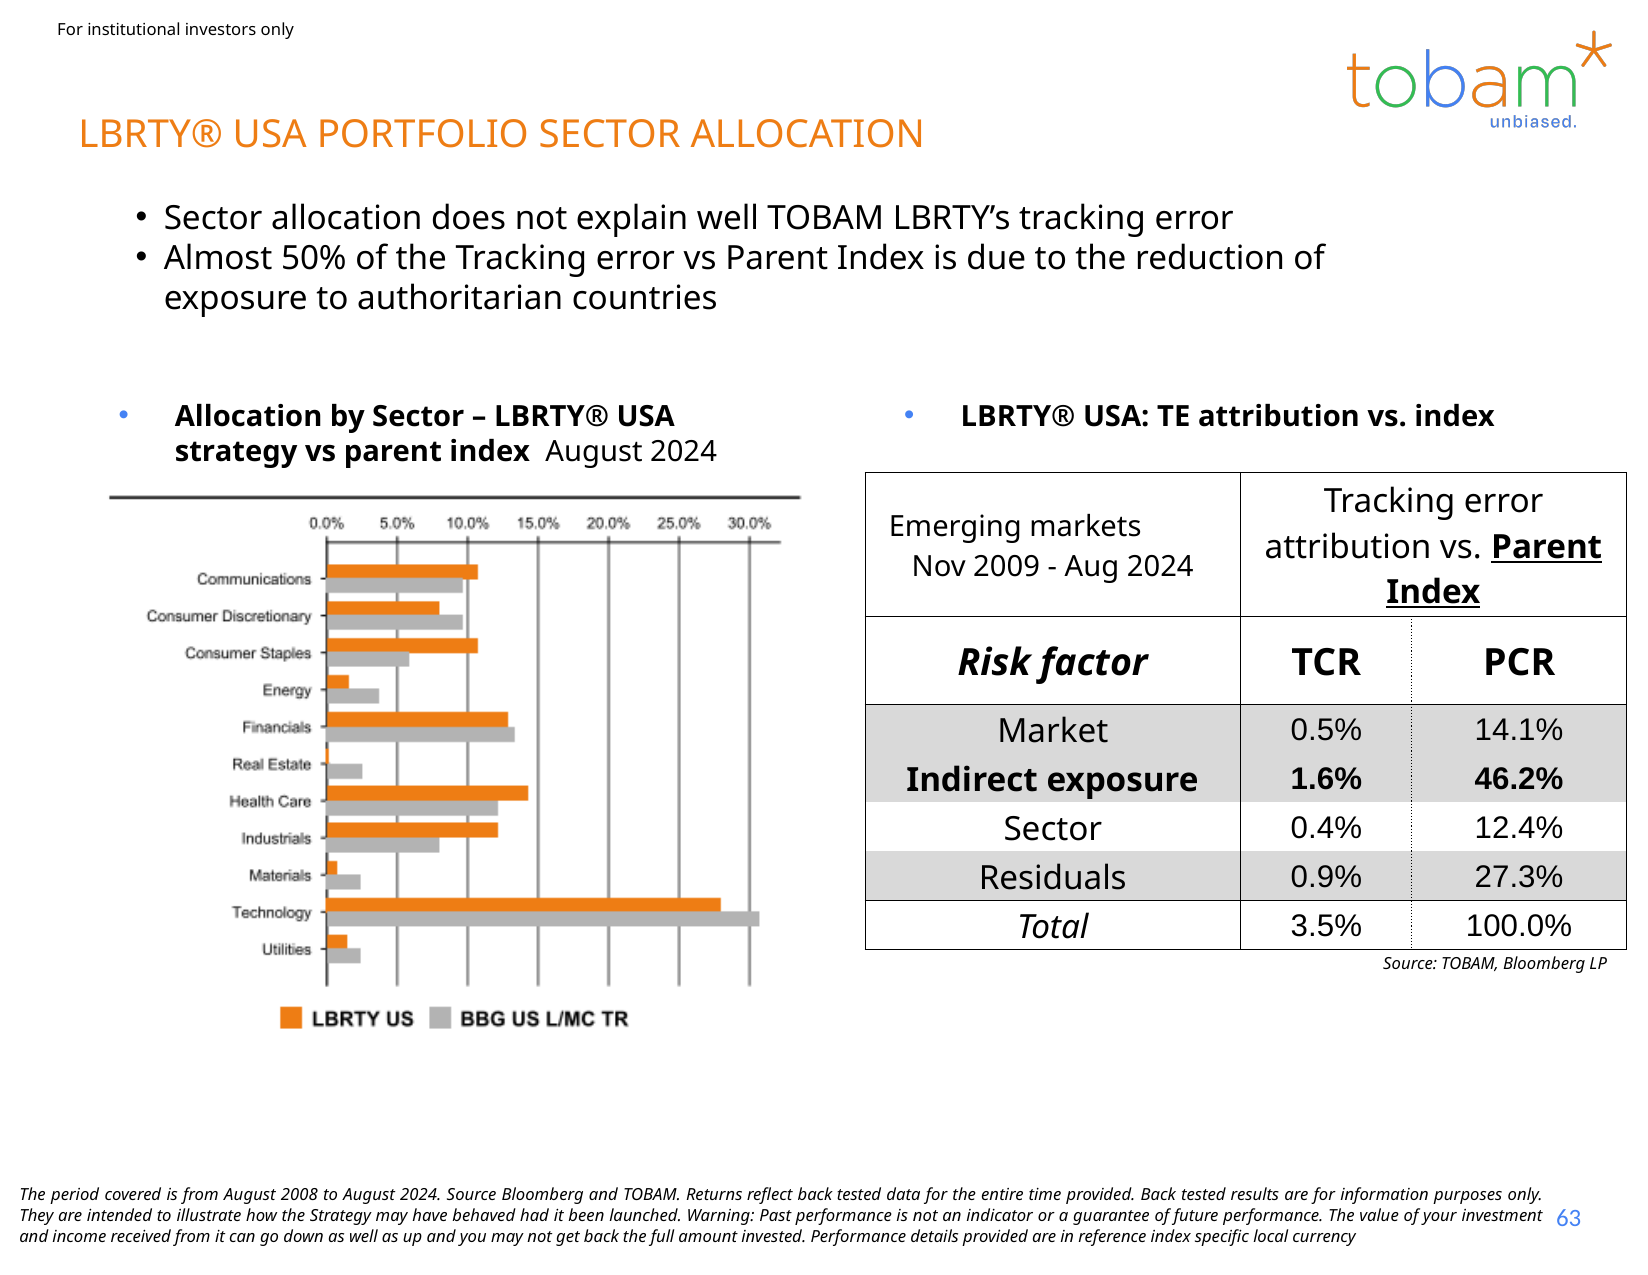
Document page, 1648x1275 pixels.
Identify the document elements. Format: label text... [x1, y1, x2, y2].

table_cell 0.9% [1241, 851, 1412, 900]
text_box Sector allocation does not explain well TOBAM LBRTY’s tracking error Almost 50% of the Tracking error vs Parent Index is due to the reduction of exposure to authoritarian countries [120, 189, 1473, 364]
table_cell 3.5% [1241, 901, 1412, 945]
table_cell Residuals [866, 851, 1240, 900]
table_header Tracking error attribution vs. Parent Index [1241, 473, 1626, 616]
table_cell 12.4% [1412, 802, 1626, 851]
text_box Source: TOBAM, Bloomberg LP [1172, 945, 1622, 981]
text_box LBRTY® USA: TE attribution vs. index [889, 389, 1560, 440]
table_cell 14.1% [1412, 705, 1626, 753]
table_cell Indirect exposure [866, 753, 1240, 802]
table_cell Total [866, 901, 1240, 949]
table_cell TCR [1241, 617, 1412, 704]
table_cell Sector [866, 802, 1240, 851]
table_cell PCR [1412, 617, 1626, 704]
text_box Allocation by Sector – LBRTY® USA strategy vs parent index August 2024 [103, 389, 775, 475]
picture [103, 486, 810, 1044]
table_header Emerging markets Nov 2009 - Aug 2024 [866, 473, 1240, 616]
picture [1307, 0, 1648, 168]
list LBRTY® USA PORTFOLIO SECTOR allocation [63, 101, 1459, 171]
table_cell Market [866, 705, 1240, 753]
table_cell 0.5% [1241, 705, 1412, 753]
table_cell 27.3% [1412, 851, 1626, 900]
table_cell 1.6% [1241, 753, 1412, 802]
text_box The period covered is from August 2008 to August 2024. Source Bloomberg and TOBAM. Returns reflect back tested data for the entire time provided. Back tested results are for information purposes only. They are intended to illustrate how the Strategy may have behaved had it been launched. Warning: Past performance is not an indicator or a guarantee of future performance. The value of your investment and income received from it can go down as well as up and you may not get back the full amount invested. Performance details provided are in reference index specific local currency. [0, 1174, 1561, 1254]
table_cell 0.4% [1241, 802, 1412, 851]
table_cell 100.0% [1412, 901, 1626, 949]
table_cell 46.2% [1412, 753, 1626, 802]
table_cell Risk factor [866, 617, 1240, 704]
